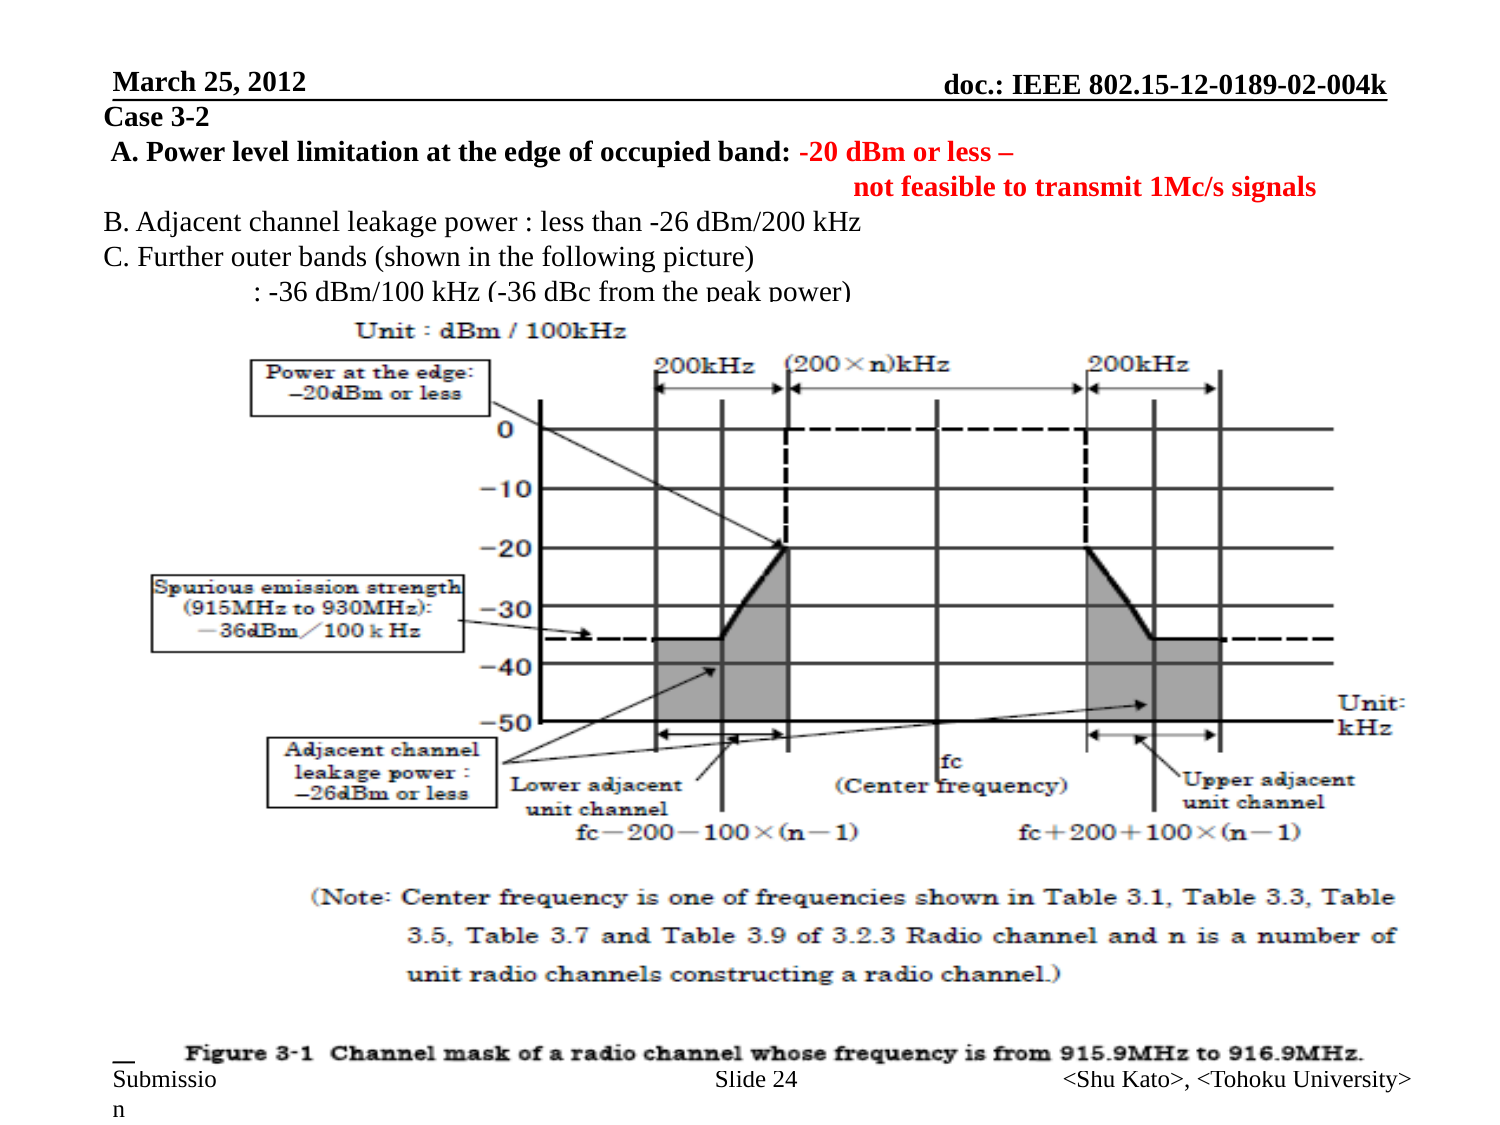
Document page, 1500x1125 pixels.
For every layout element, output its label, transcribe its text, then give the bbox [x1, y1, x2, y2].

slide_number Slide 24 [712, 1079, 800, 1093]
footer <Shu Kato>, <Tohoku University> [899, 1079, 1413, 1093]
text_box Case 3-2 A. Power level limitation at the edge of occupied band: -20 dBm or less – not feasible to transmit 1Mc/s signals B. Adjacent channel leakage power : less than -26 dBm/200 kHz C. Further outer bands (shown in the following picture) : -36 dBm/100 kHz (-36 dBc from the peak power) [88, 89, 1483, 315]
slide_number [112, 61, 376, 98]
picture [135, 302, 1424, 1071]
